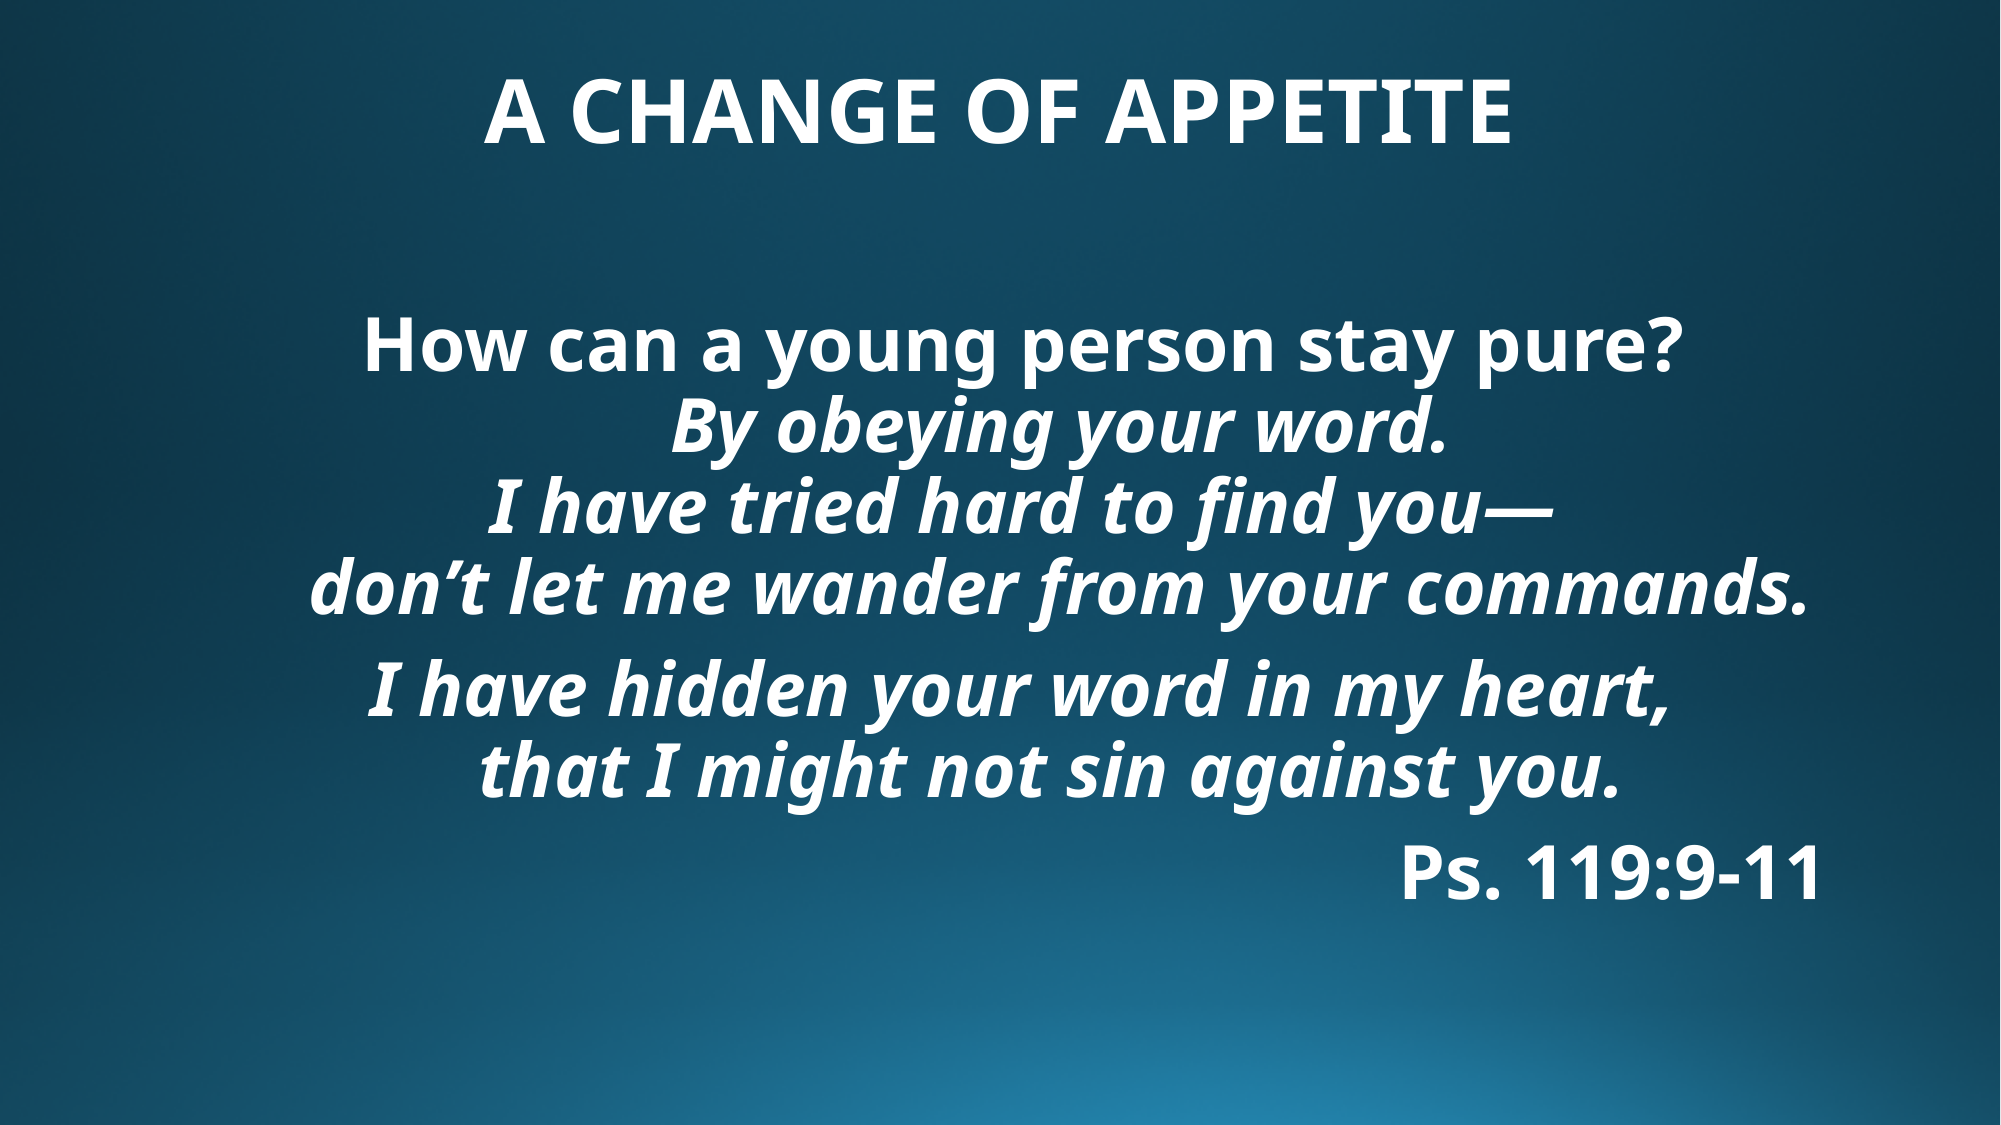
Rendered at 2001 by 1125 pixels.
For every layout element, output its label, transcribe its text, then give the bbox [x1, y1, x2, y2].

picture [0, 0, 2001, 1125]
title A CHANGE OF APPETITE [137, 59, 1863, 278]
list How can a young person stay pure? By obeying your word. I have tried hard to find you— don’t let me wander from your commands. I have hidden your word in my heart, that I might not sin against you. Ps. 119:9-11 [183, 299, 1863, 1014]
